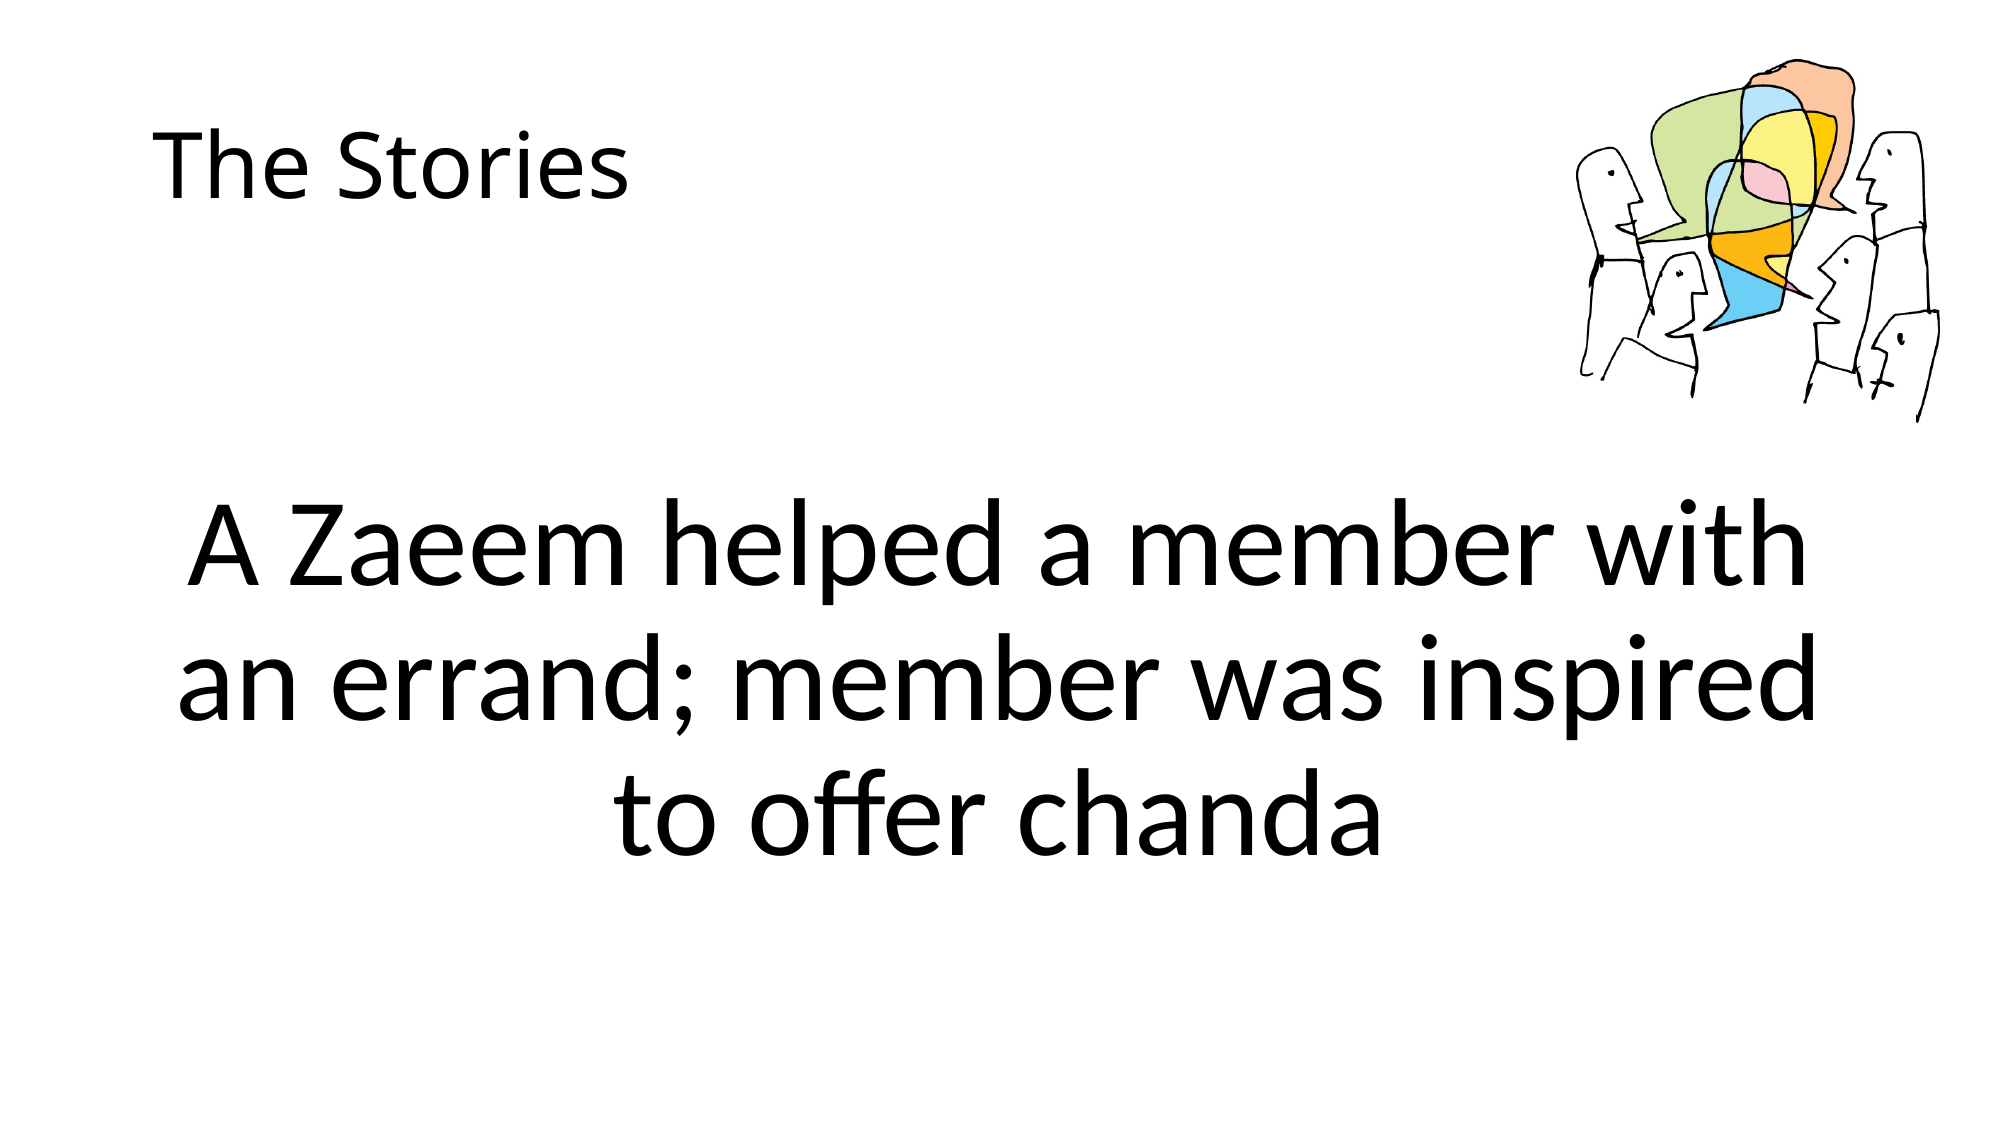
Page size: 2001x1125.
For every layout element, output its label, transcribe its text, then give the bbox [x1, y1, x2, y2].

list A Zaeem helped a member with an errand; member was inspired to offer chanda [137, 299, 1863, 1014]
picture [1576, 59, 1940, 423]
title The Stories [137, 59, 1576, 278]
